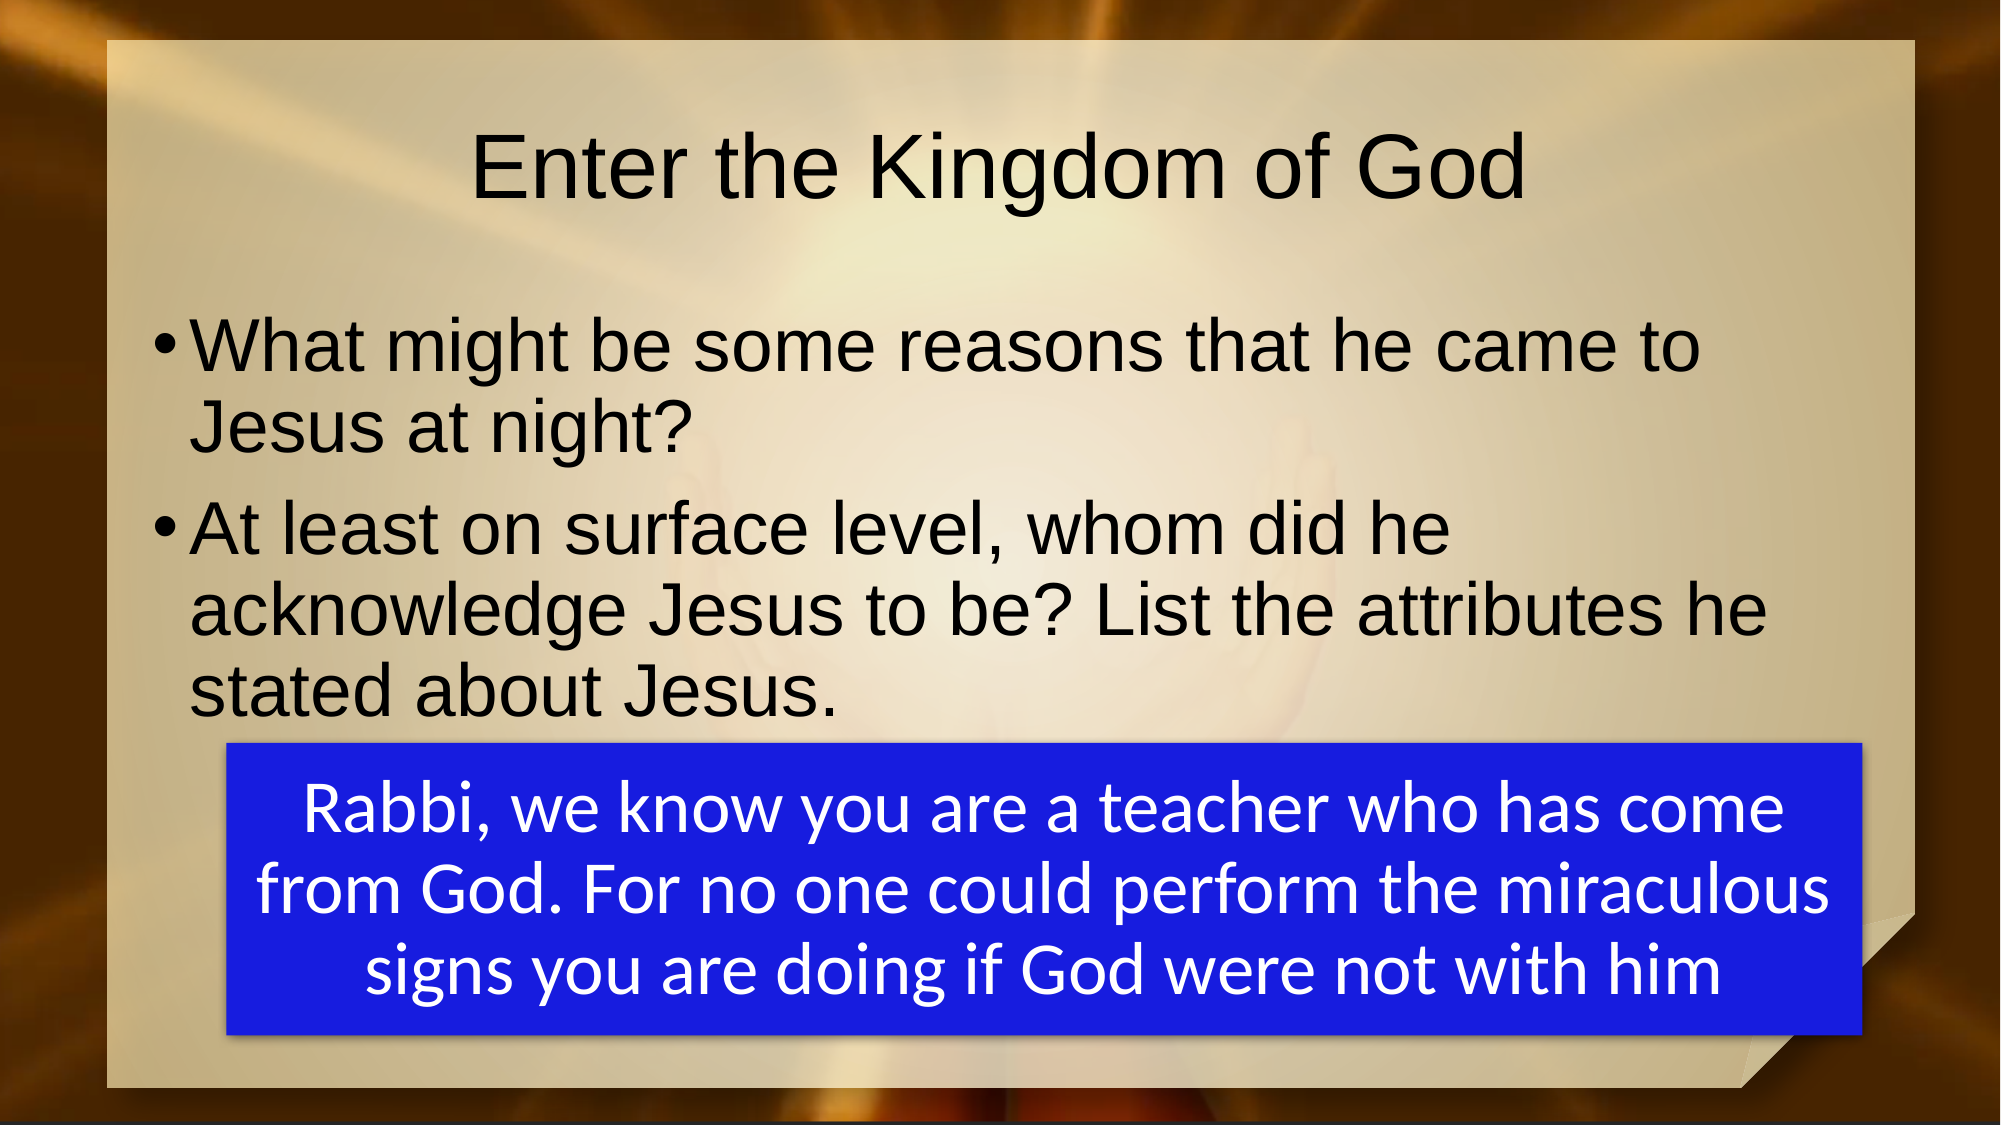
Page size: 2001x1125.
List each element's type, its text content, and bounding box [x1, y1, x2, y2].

title Enter the Kingdom of God [137, 59, 1863, 278]
picture [0, 0, 2001, 1125]
list What might be some reasons that he came to Jesus at night? At least on surface level, whom did he acknowledge Jesus to be? List the attributes he stated about Jesus. [137, 299, 1863, 1014]
text_box Rabbi, we know you are a teacher who has come from God. For no one could perform the miraculous signs you are doing if God were not with him [226, 742, 1863, 1036]
